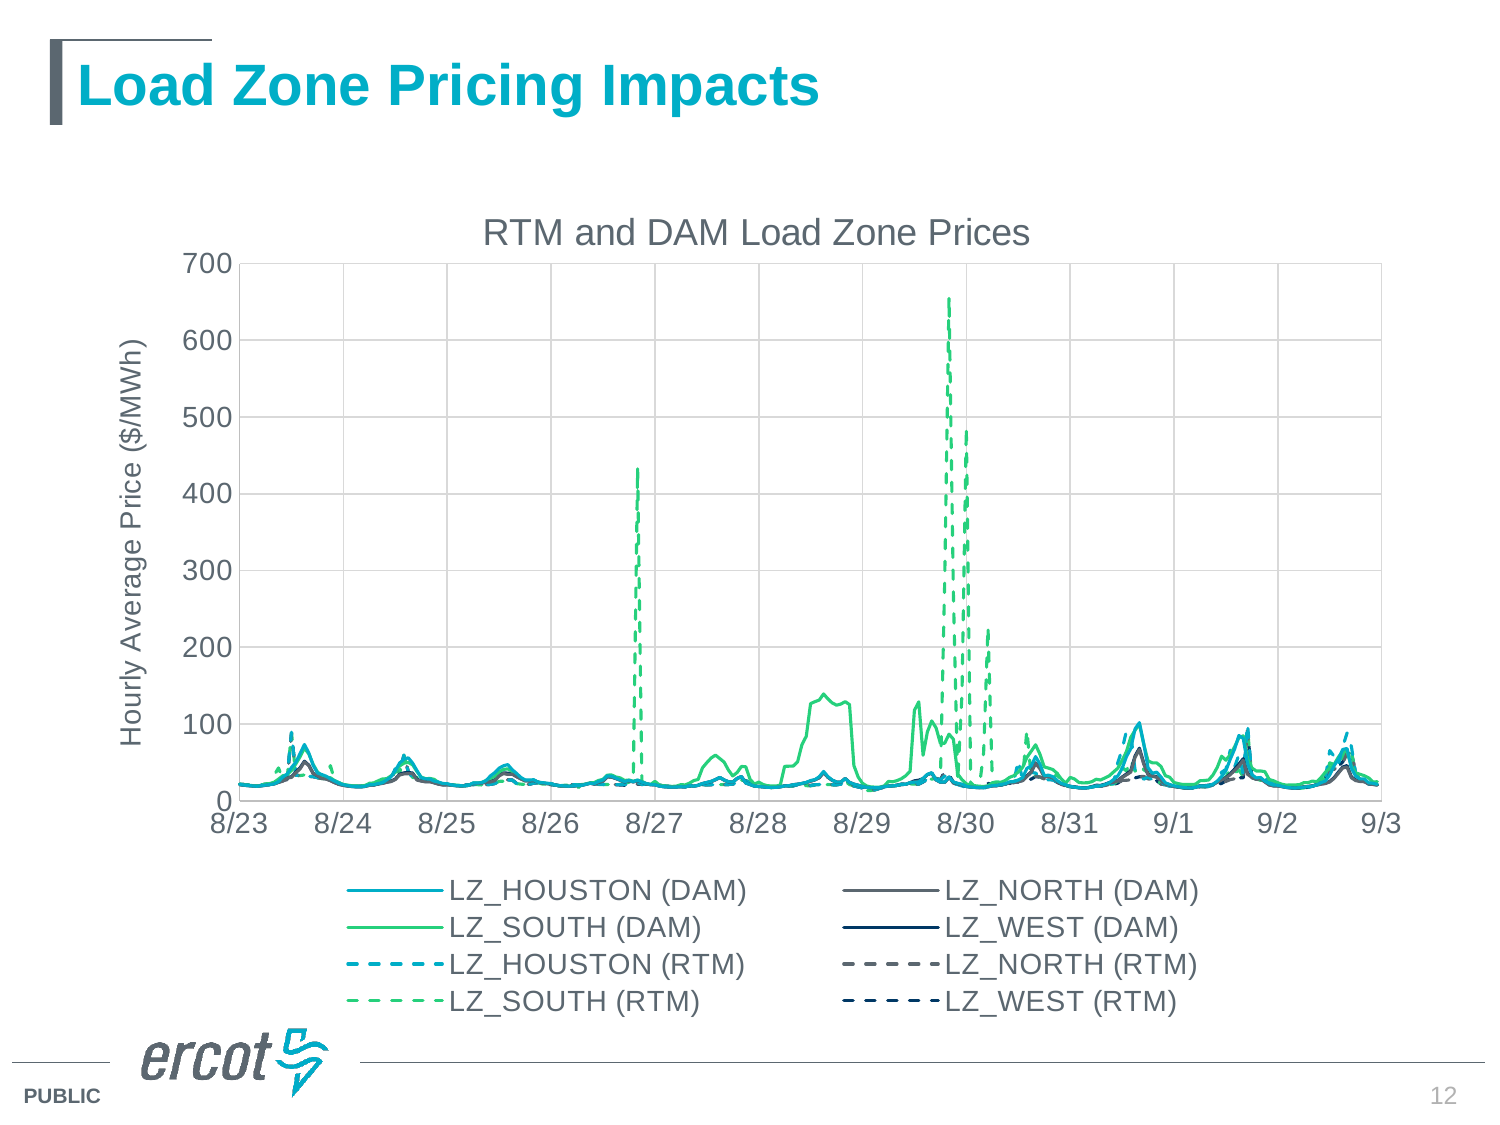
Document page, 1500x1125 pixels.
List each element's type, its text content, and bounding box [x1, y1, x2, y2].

slide_number 12 [1400, 1076, 1488, 1113]
chart [99, 174, 1426, 1038]
title Load Zone Pricing Impacts [62, 39, 1450, 125]
picture [137, 1038, 332, 1100]
